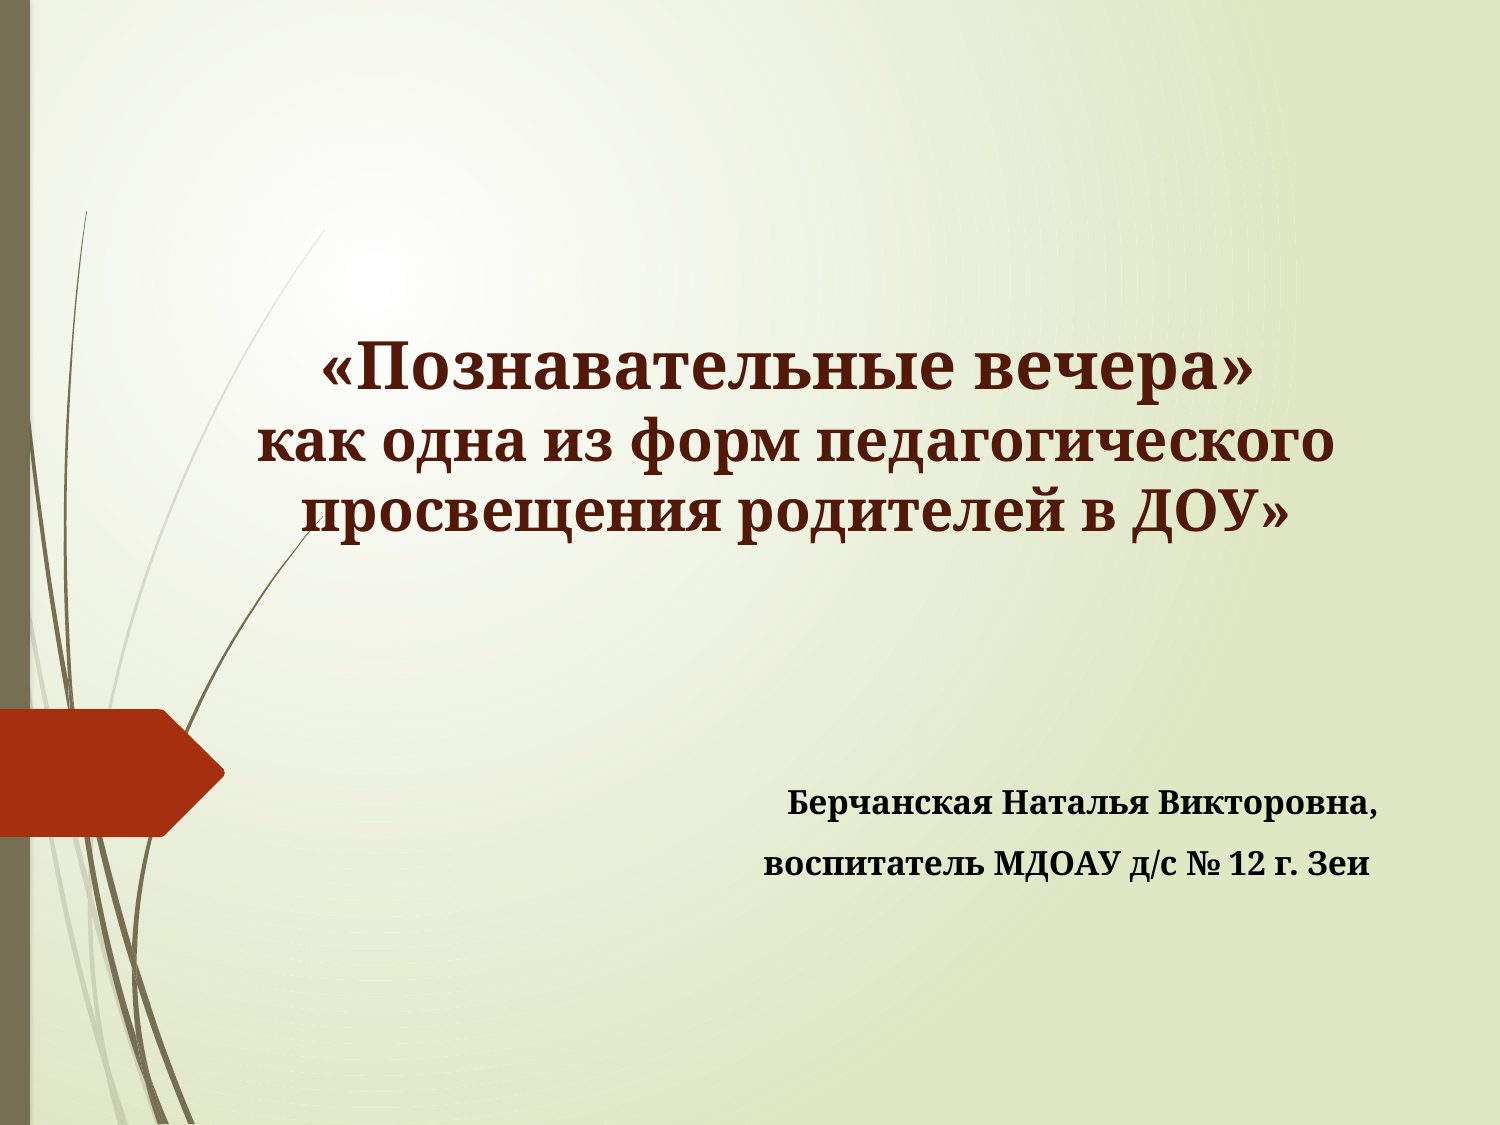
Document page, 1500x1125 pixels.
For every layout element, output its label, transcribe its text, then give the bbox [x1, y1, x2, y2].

subtitle Берчанская Наталья Викторовна, воспитатель МДОАУ д/с № 12 г. Зеи [225, 773, 1395, 925]
title «Познавательные вечера» как одна из форм педагогического просвещения родителей в ДОУ» [199, 269, 1395, 641]
